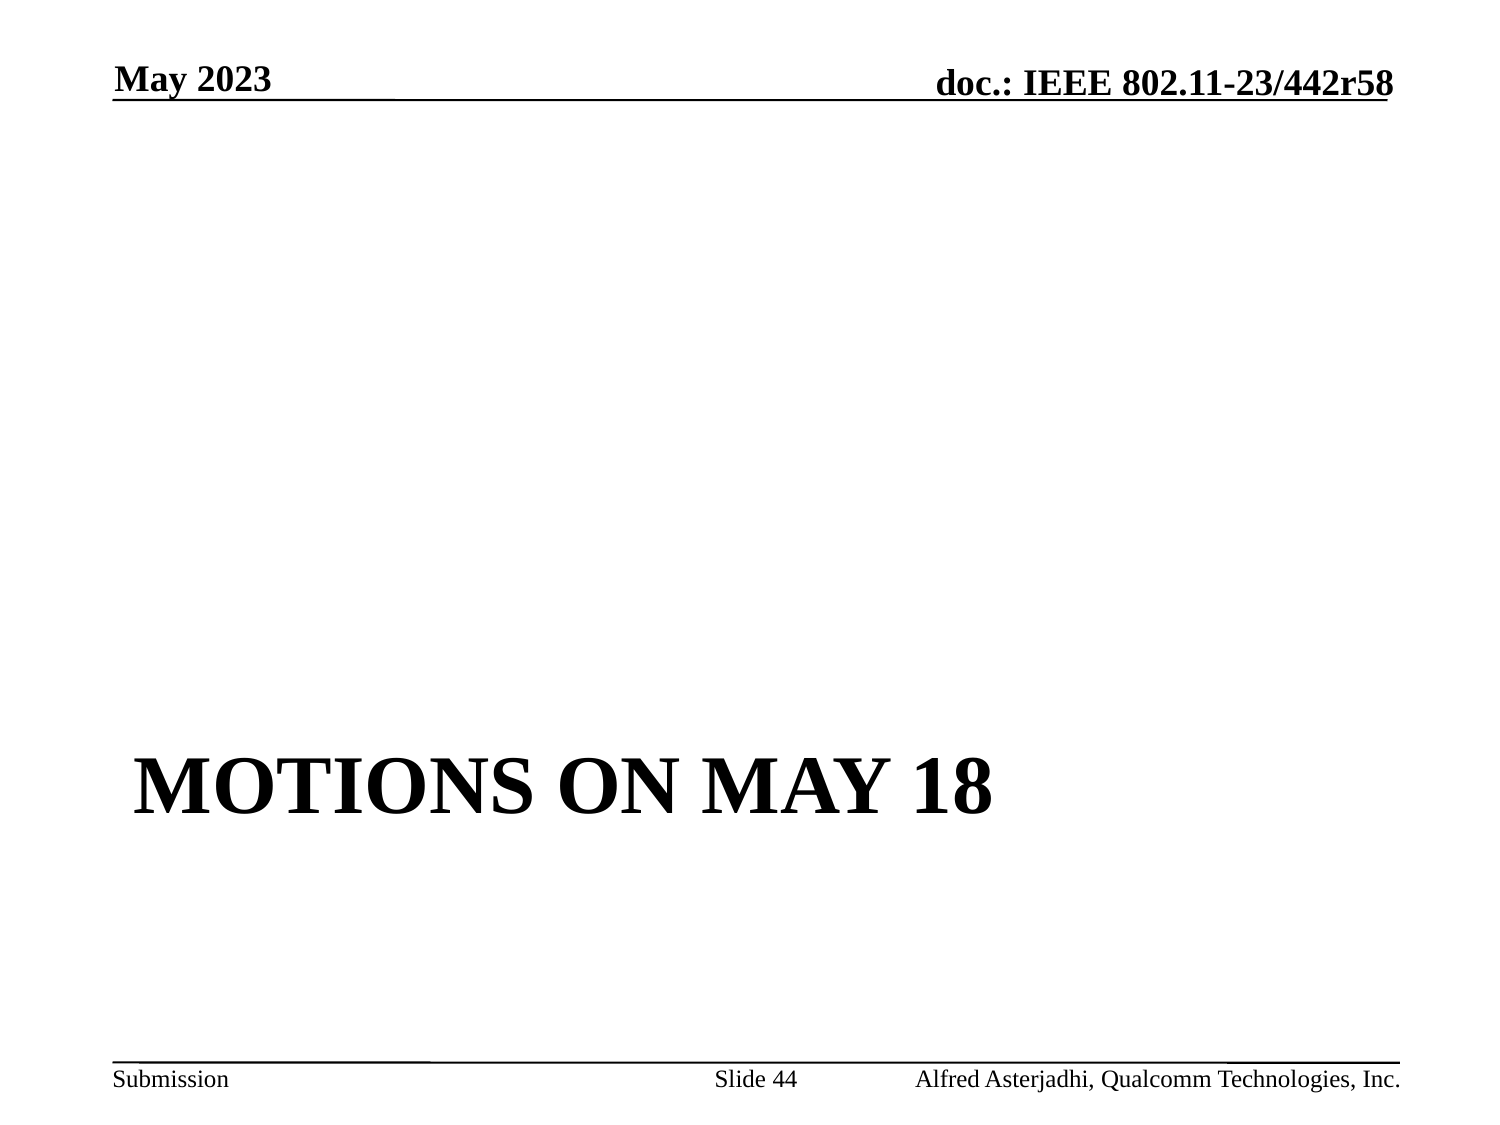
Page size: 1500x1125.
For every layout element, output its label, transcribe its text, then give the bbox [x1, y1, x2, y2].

footer Alfred Asterjadhi, Qualcomm Technologies, Inc. [878, 1061, 1402, 1093]
title Motions on May 18 [118, 722, 1394, 947]
slide_number Slide 44 [712, 1061, 800, 1123]
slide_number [114, 54, 423, 100]
